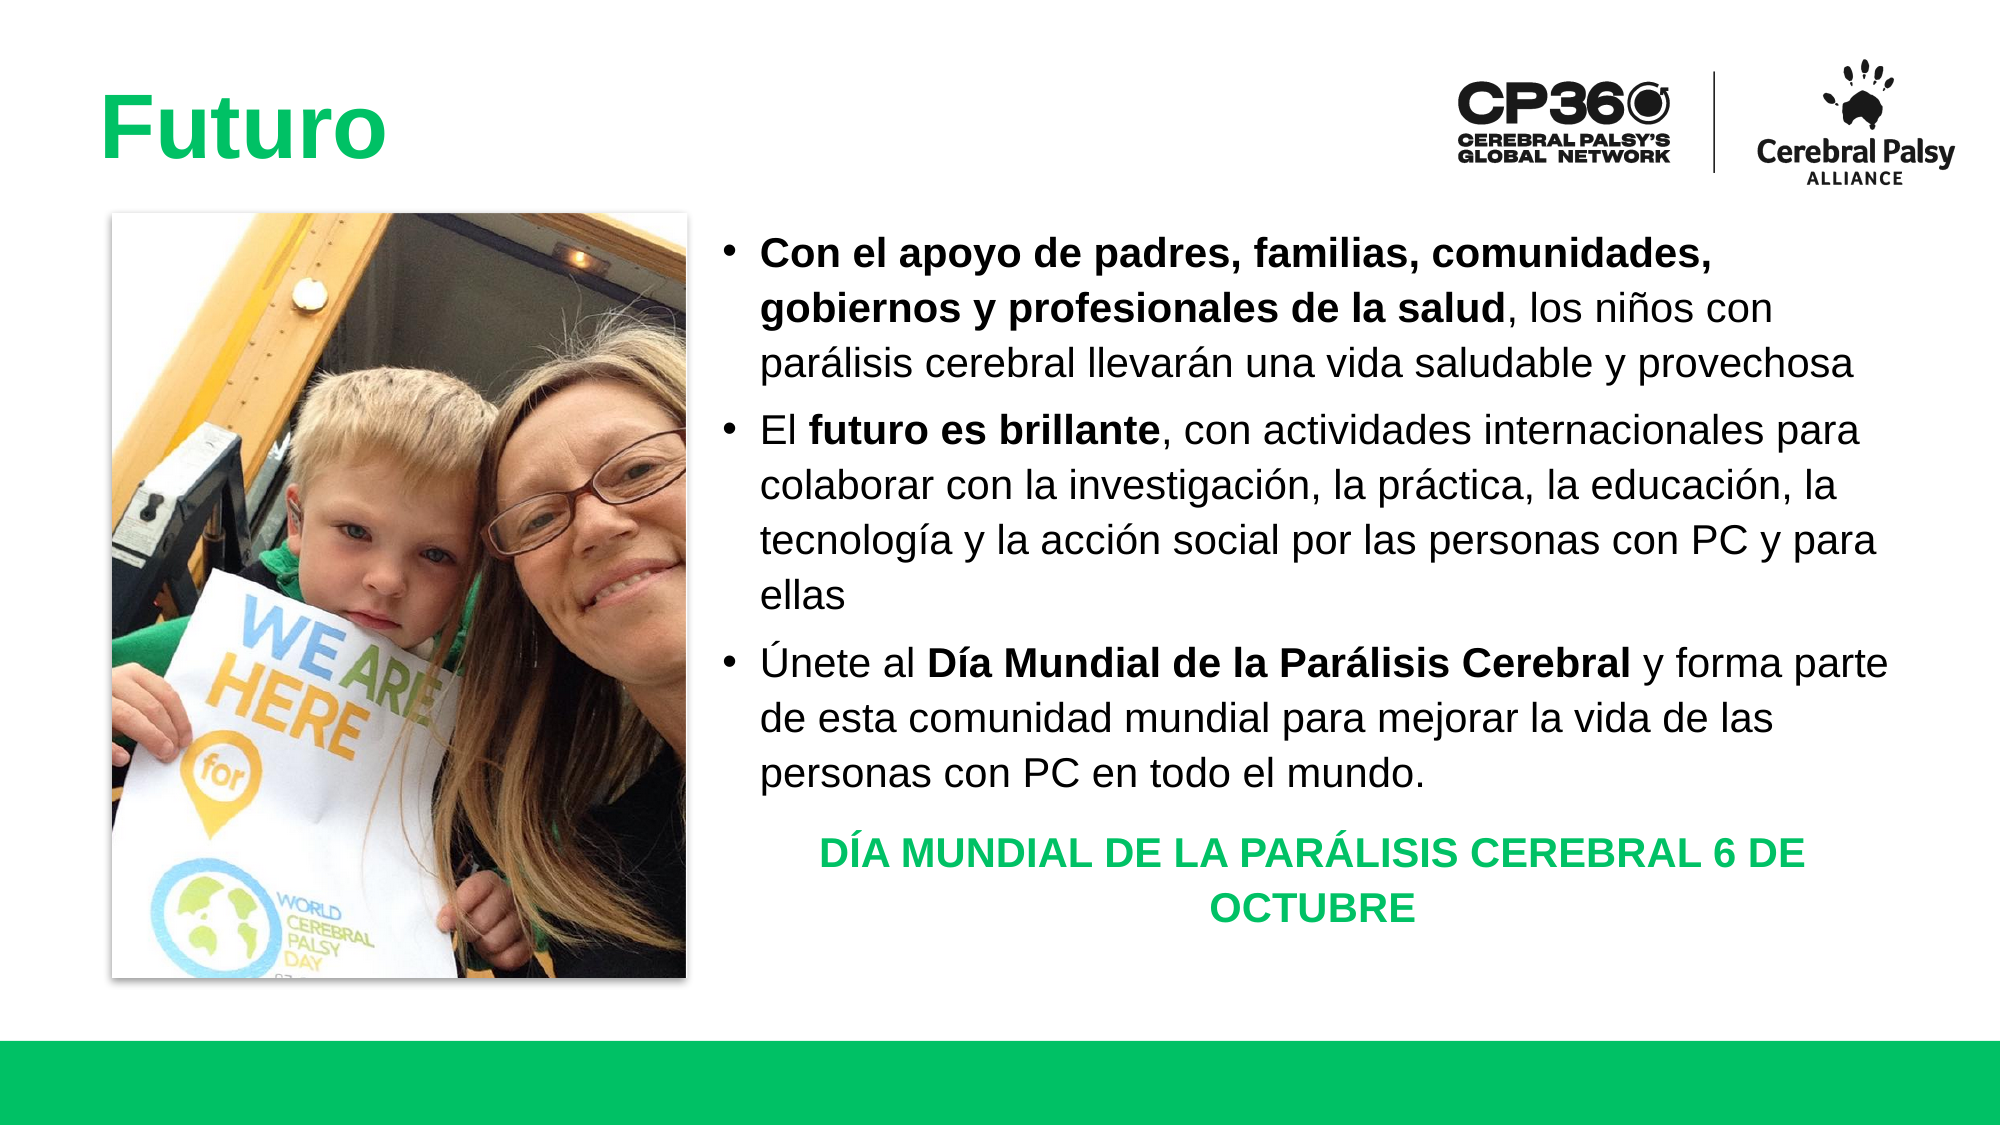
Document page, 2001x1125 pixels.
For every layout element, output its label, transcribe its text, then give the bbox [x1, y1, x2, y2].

picture [1383, 30, 2001, 214]
picture [111, 212, 688, 978]
text_box Con el apoyo de padres, familias, comunidades, gobiernos y profesionales de la salud, los niños con parálisis cerebral llevarán una vida saludable y provechosa El futuro es brillante, con actividades internacionales para colaborar con la investigación, la práctica, la educación, la tecnología y la acción social por las personas con PC y para ellas Únete al Día Mundial de la Parálisis Cerebral y forma parte de esta comunidad mundial para mejorar la vida de las personas con PC en todo el mundo. DÍA MUNDIAL DE LA PARÁLISIS CEREBRAL 6 DE OCTUBRE [707, 213, 1918, 979]
title Futuro [84, 71, 1526, 190]
